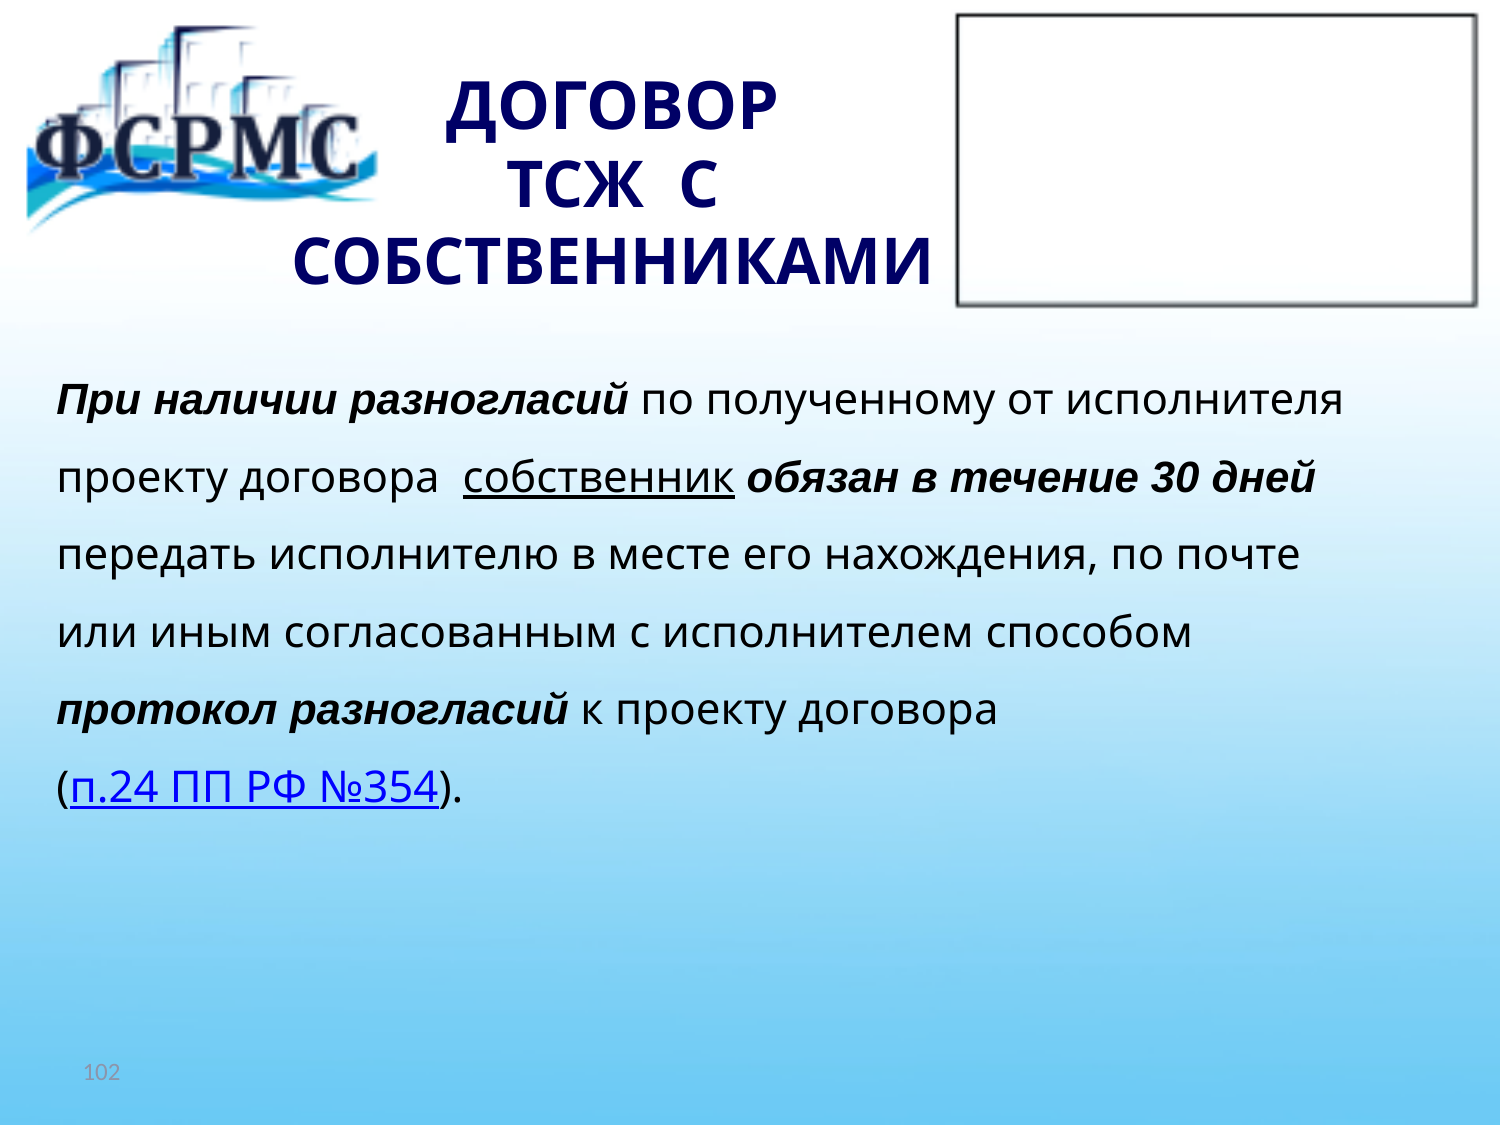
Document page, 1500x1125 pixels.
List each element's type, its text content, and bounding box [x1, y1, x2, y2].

picture [0, 0, 1500, 1125]
title ДОГОВОР ТСЖ С СОБСТВЕННИКАМИ [269, 46, 957, 313]
list При наличии разногласий по полученному от исполнителя проекту договора собственник обязан в течение 30 дней передать исполнителю в месте его нахождения, по почте или иным согласованным с исполнителем способом протокол разногласий к проекту договора (п.24 ПП РФ №354). [41, 363, 1500, 1069]
slide_number 102 [53, 1040, 136, 1100]
